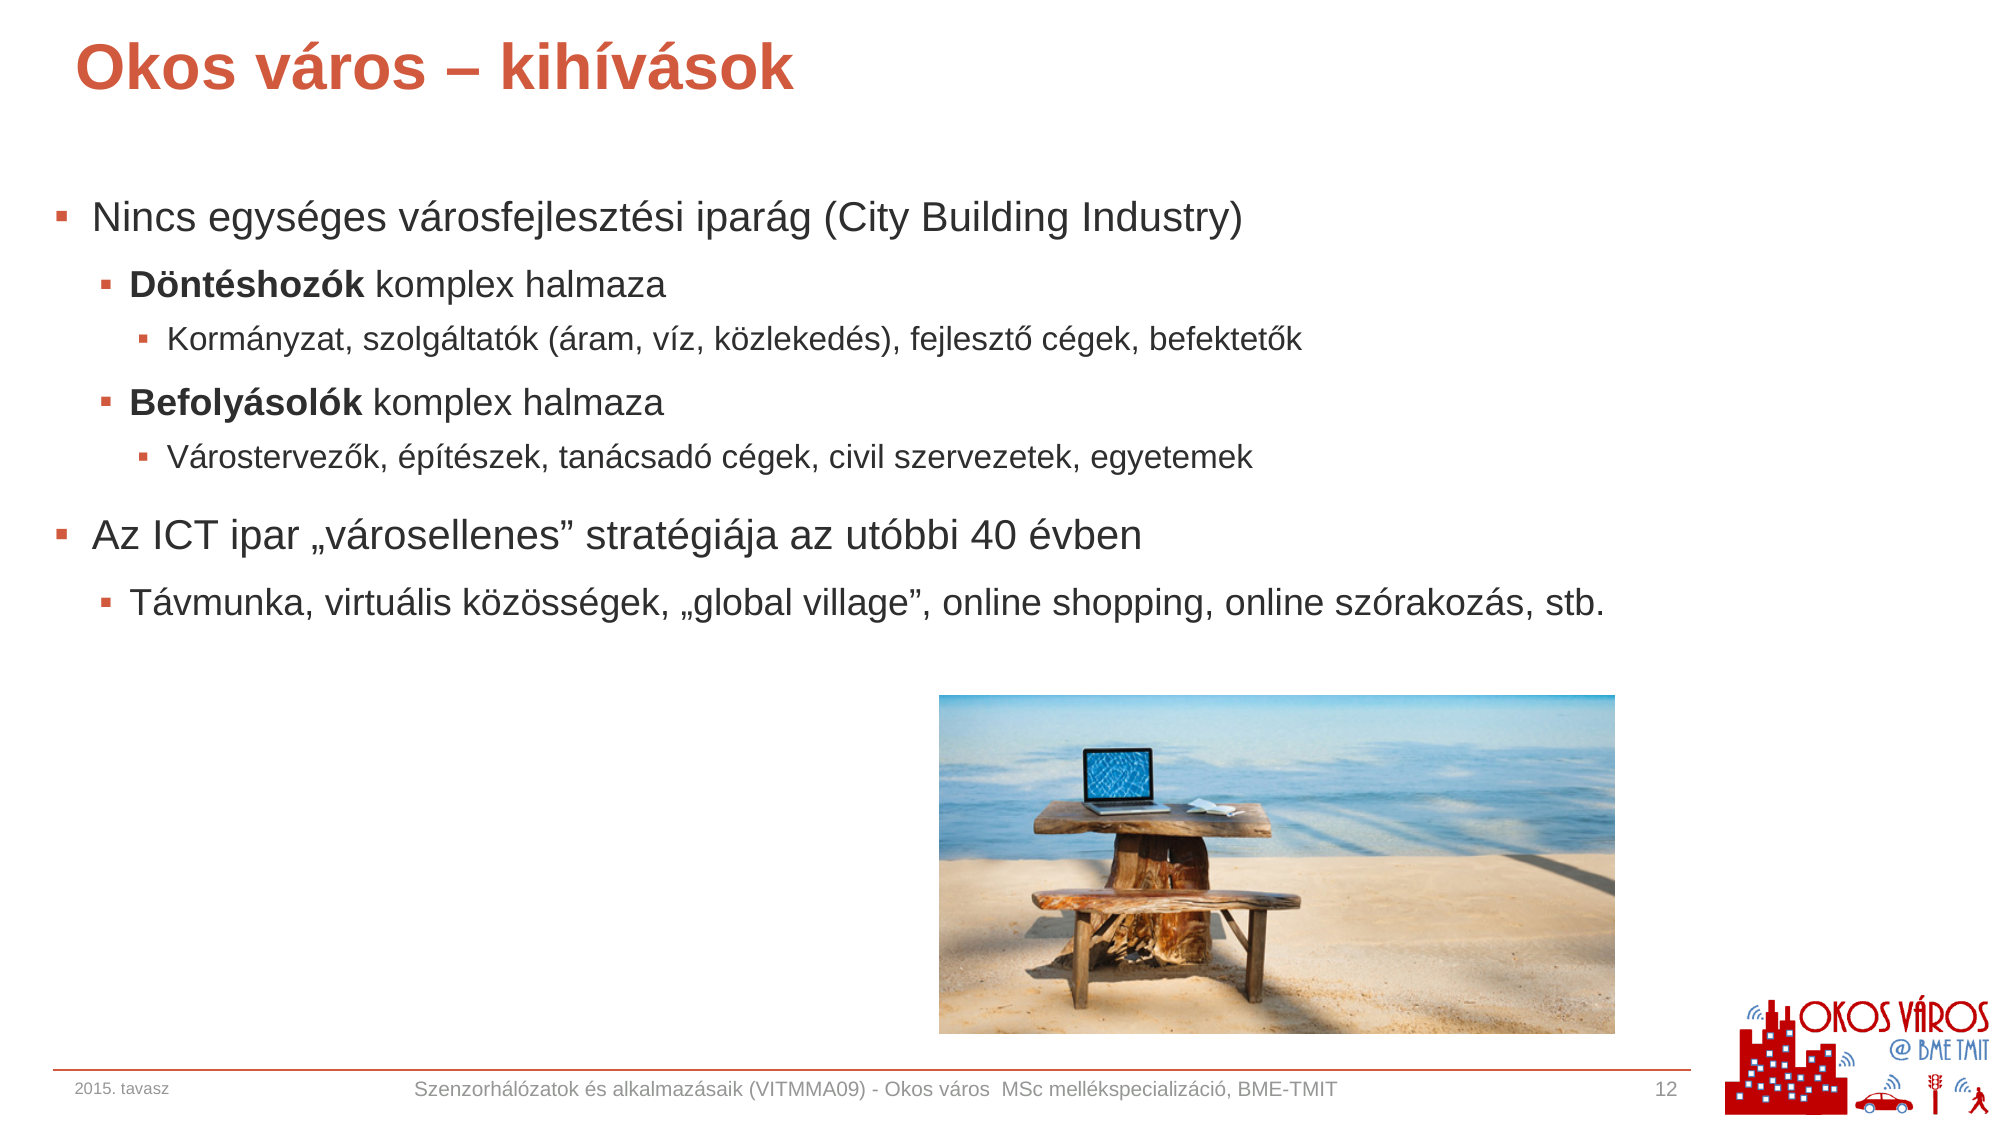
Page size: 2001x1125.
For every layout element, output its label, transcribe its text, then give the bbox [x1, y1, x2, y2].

footer Szenzorhálózatok és alkalmazásaik (VITMMA09) - Okos város MSc mellékspecializáció, BME-TMIT [282, 1069, 1471, 1107]
title Okos város – kihívások [60, 25, 1948, 111]
slide_number 2015. tavasz [59, 1069, 218, 1107]
picture [939, 695, 1615, 1034]
picture [1725, 1067, 1989, 1115]
list Nincs egységes városfejlesztési iparág (City Building Industry) Döntéshozók komplex halmaza Kormányzat, szolgáltatók (áram, víz, közlekedés), fejlesztő cégek, befektetők Befolyásolók komplex halmaza Várostervezők, építészek, tanácsadó cégek, civil szervezetek, egyetemek Az ICT ipar „városellenes” stratégiája az utóbbi 40 évben Távmunka, virtuális közösségek, „global village”, online shopping, online szórakozás, stb. [39, 187, 2000, 1067]
slide_number 12 [1542, 1069, 1693, 1107]
